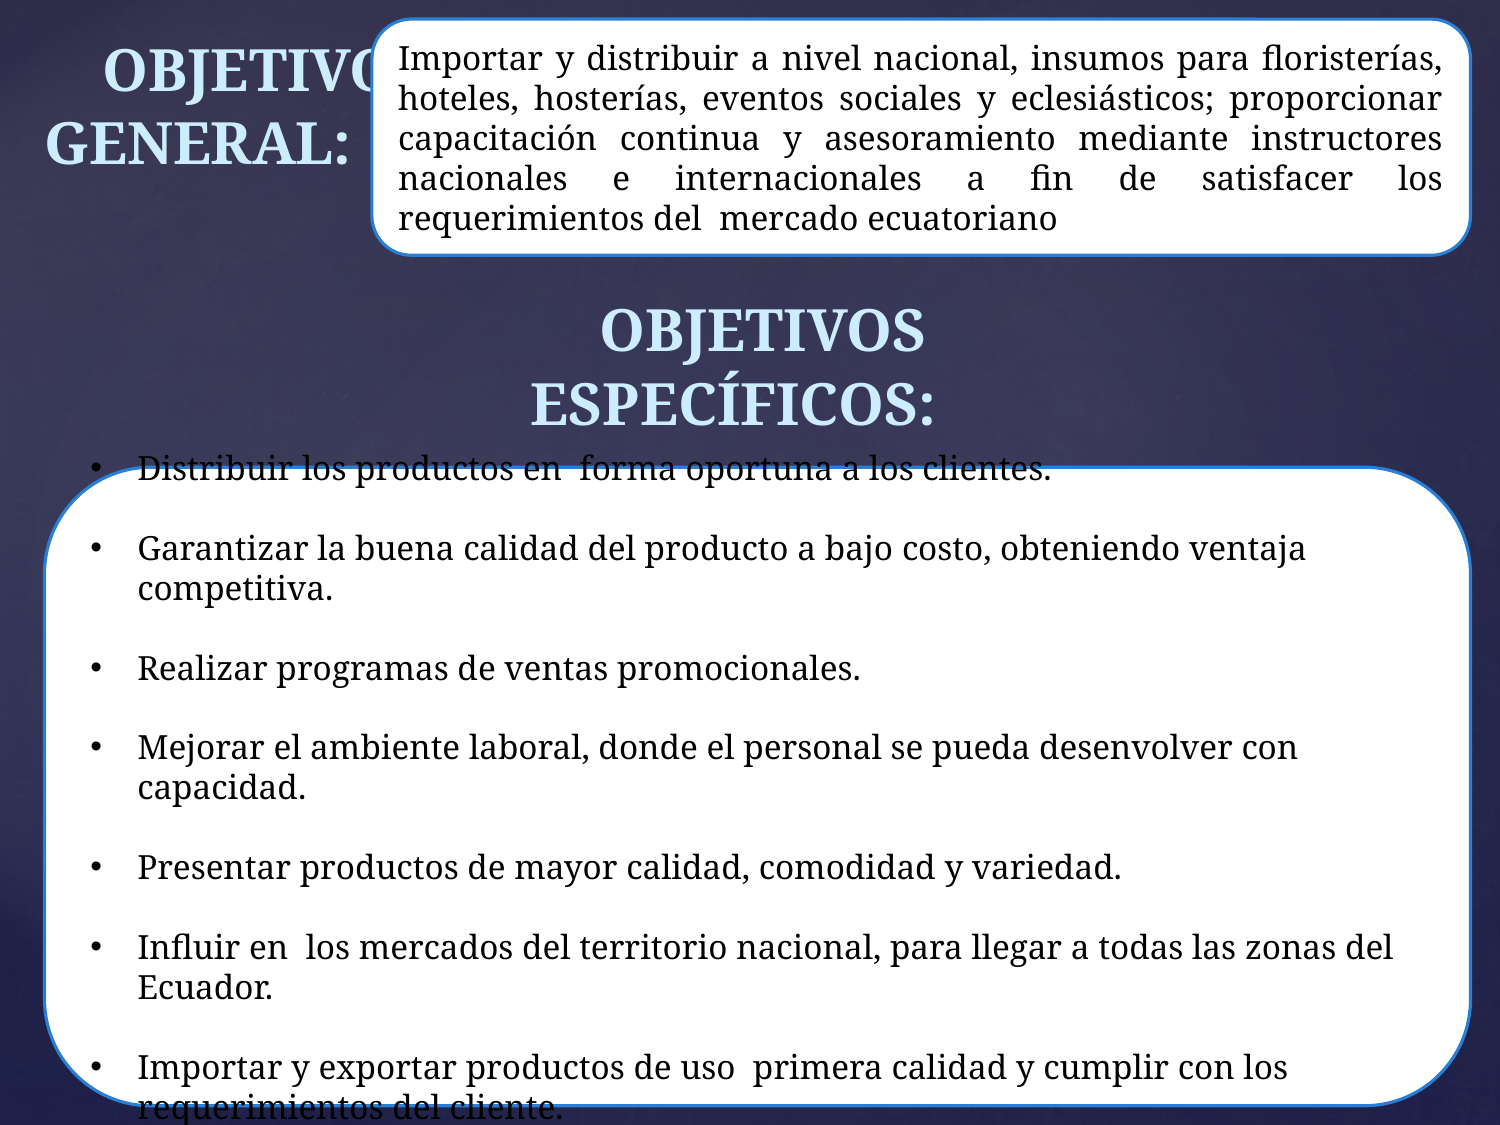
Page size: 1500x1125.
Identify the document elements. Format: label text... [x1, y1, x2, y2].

text_box OBJETIVO GENERAL: [29, 30, 380, 184]
text_box Importar y distribuir a nivel nacional, insumos para floristerías, hoteles, hosterías, eventos sociales y eclesiásticos; proporcionar capacitación continua y asesoramiento mediante instructores nacionales e internacionales a fin de satisfacer los requerimientos del mercado ecuatoriano [370, 17, 1473, 257]
text_box Distribuir los productos en forma oportuna a los clientes. Garantizar la buena calidad del producto a bajo costo, obteniendo ventaja competitiva. Realizar programas de ventas promocionales. Mejorar el ambiente laboral, donde el personal se pueda desenvolver con capacidad. Presentar productos de mayor calidad, comodidad y variedad. Influir en los mercados del territorio nacional, para llegar a todas las zonas del Ecuador. Importar y exportar productos de uso primera calidad y cumplir con los requerimientos del cliente. [42, 465, 1473, 1108]
text_box OBJETIVOS ESPECÍFICOS: [493, 291, 975, 445]
